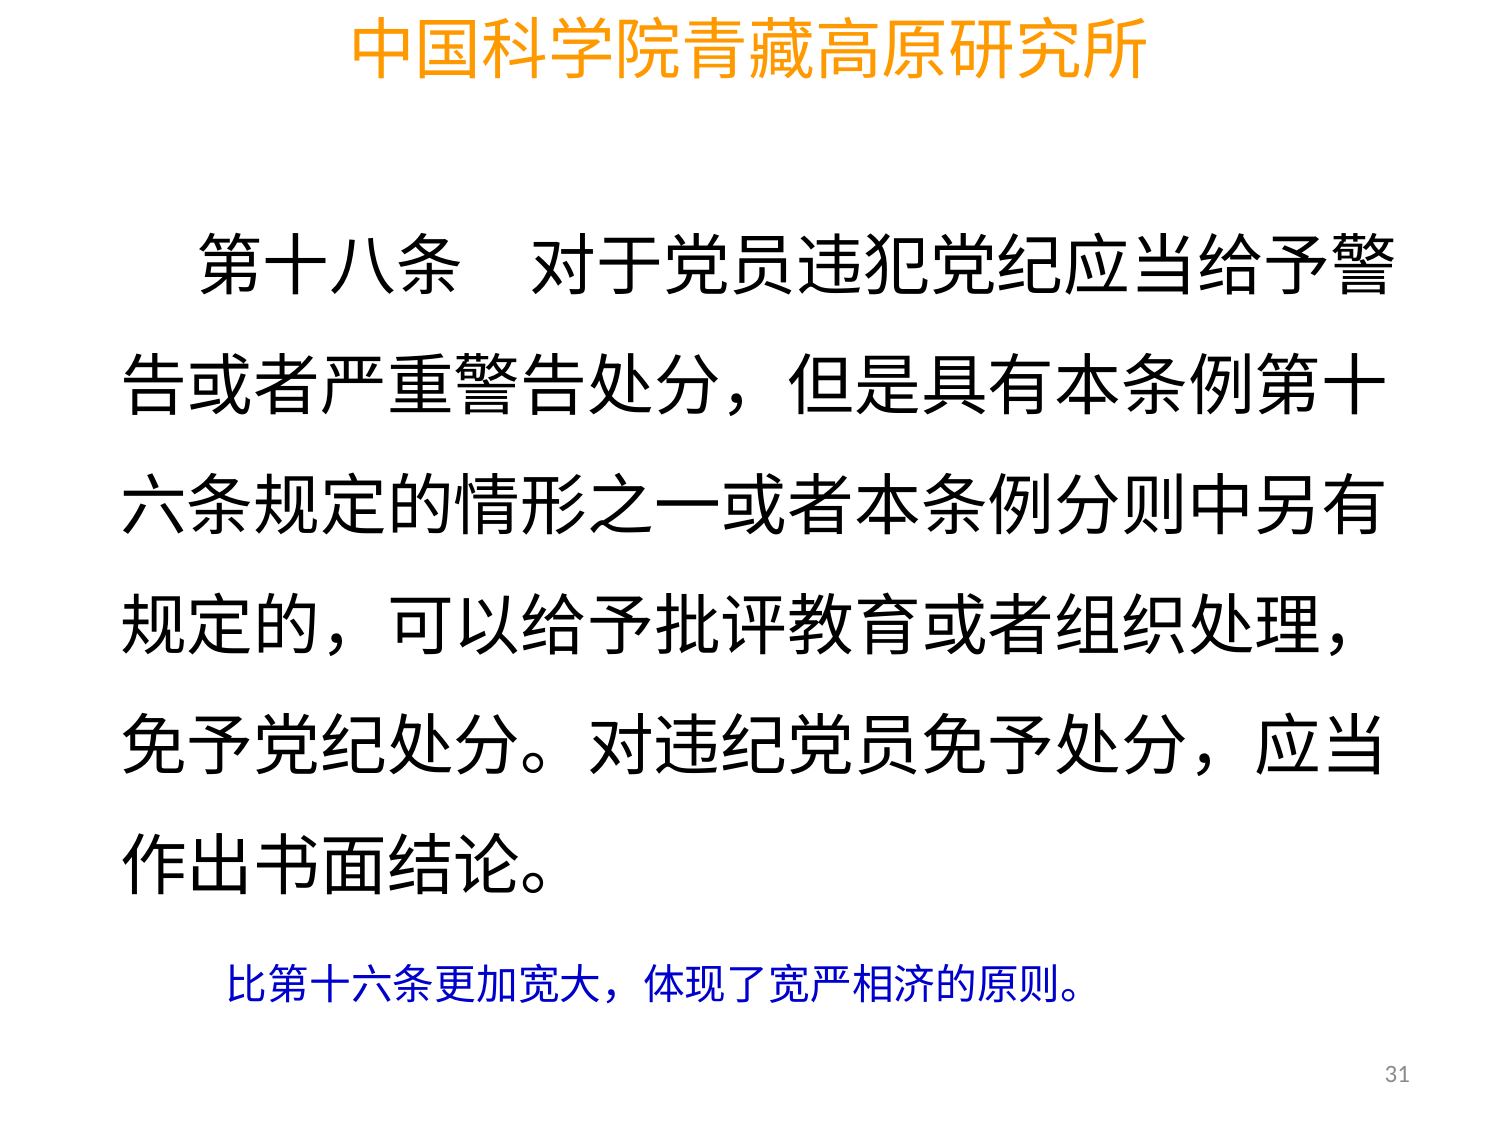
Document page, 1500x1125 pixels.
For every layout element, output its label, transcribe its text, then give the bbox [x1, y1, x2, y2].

slide_number 31 [1074, 1042, 1425, 1103]
text_box 第十八条 对于党员违犯党纪应当给予警告或者严重警告处分，但是具有本条例第十六条规定的情形之一或者本条例分则中另有规定的，可以给予批评教育或者组织处理，免予党纪处分。对违纪党员免予处分，应当作出书面结论。 [105, 175, 1430, 911]
text_box 比第十六条更加宽大，体现了宽严相济的原则。 [164, 950, 1372, 1016]
